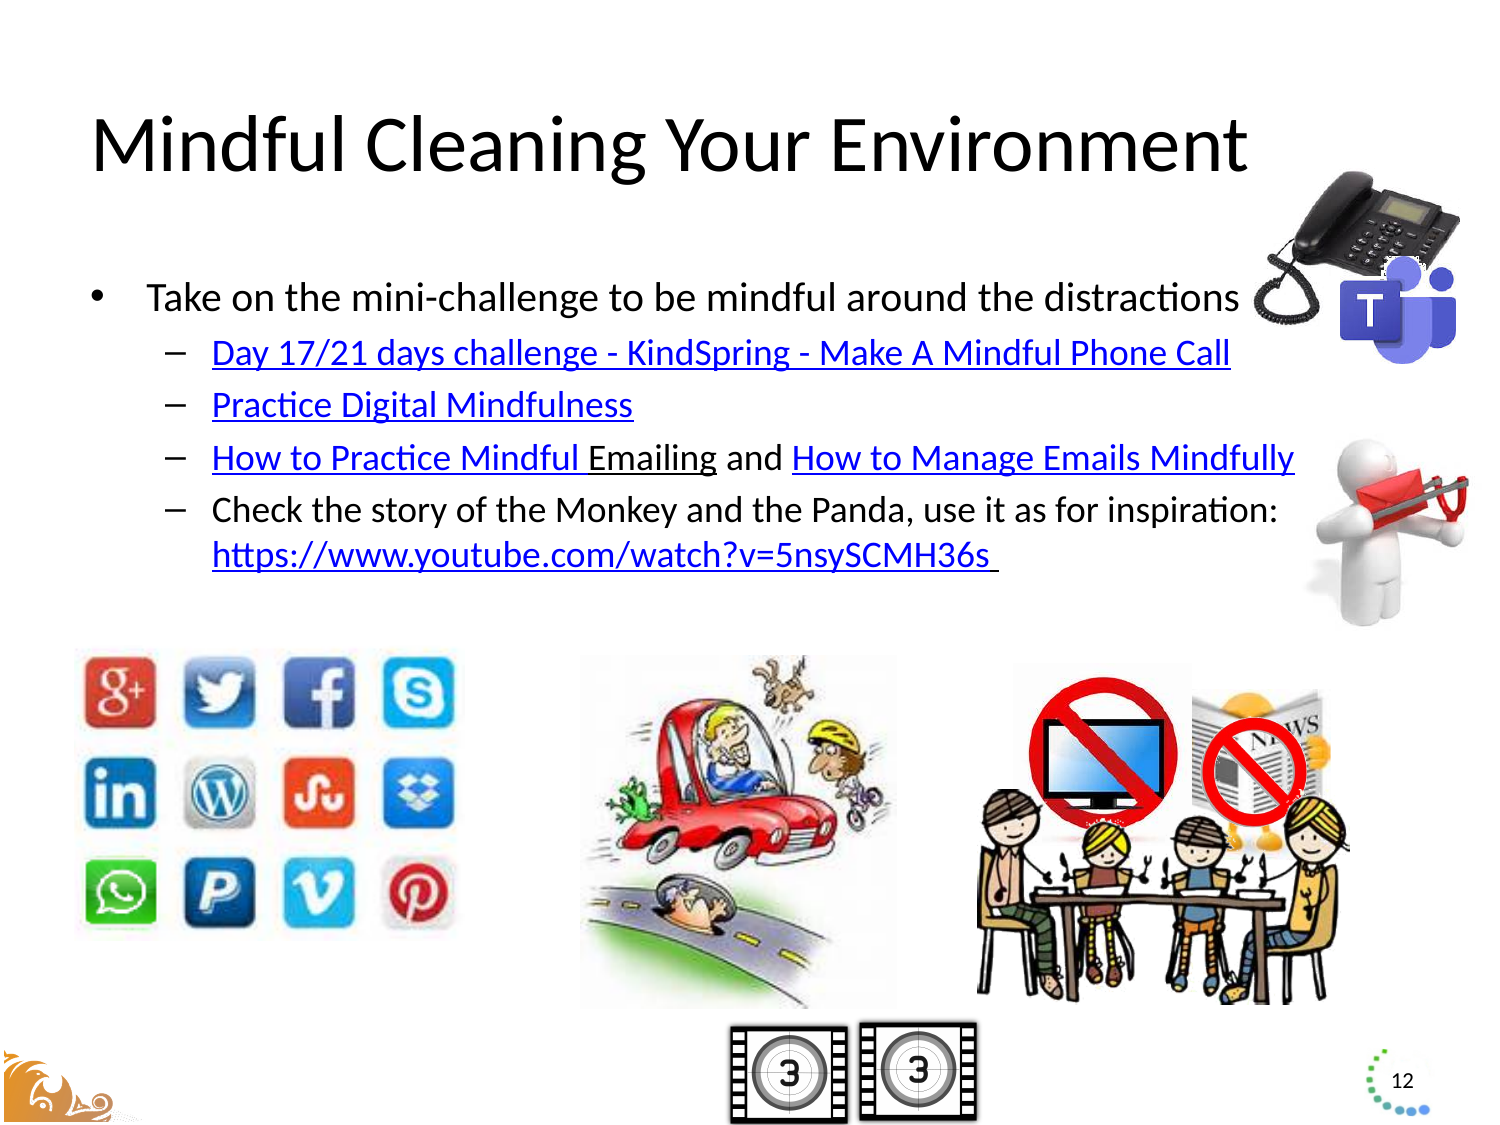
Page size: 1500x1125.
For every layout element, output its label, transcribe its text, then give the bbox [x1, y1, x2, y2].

picture [580, 655, 898, 1009]
picture [1250, 167, 1463, 364]
picture [74, 644, 466, 941]
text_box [977, 663, 1350, 1006]
picture [1363, 1047, 1435, 1117]
title Mindful Cleaning Your Environment [75, 45, 1425, 233]
picture [4, 1044, 148, 1124]
picture [723, 1016, 983, 1125]
picture [1284, 433, 1486, 634]
list Take on the mini-challenge to be mindful around the distractions Day 17/21 days challenge - KindSpring - Make A Mindful Phone Call Practice Digital Mindfulness How to Practice Mindful Emailing and How to Manage Emails Mindfully Check the story of the Monkey and the Panda, use it as for inspiration: https://www.youtube.com/watch?v=5nsySCMH36s [75, 262, 1425, 1005]
